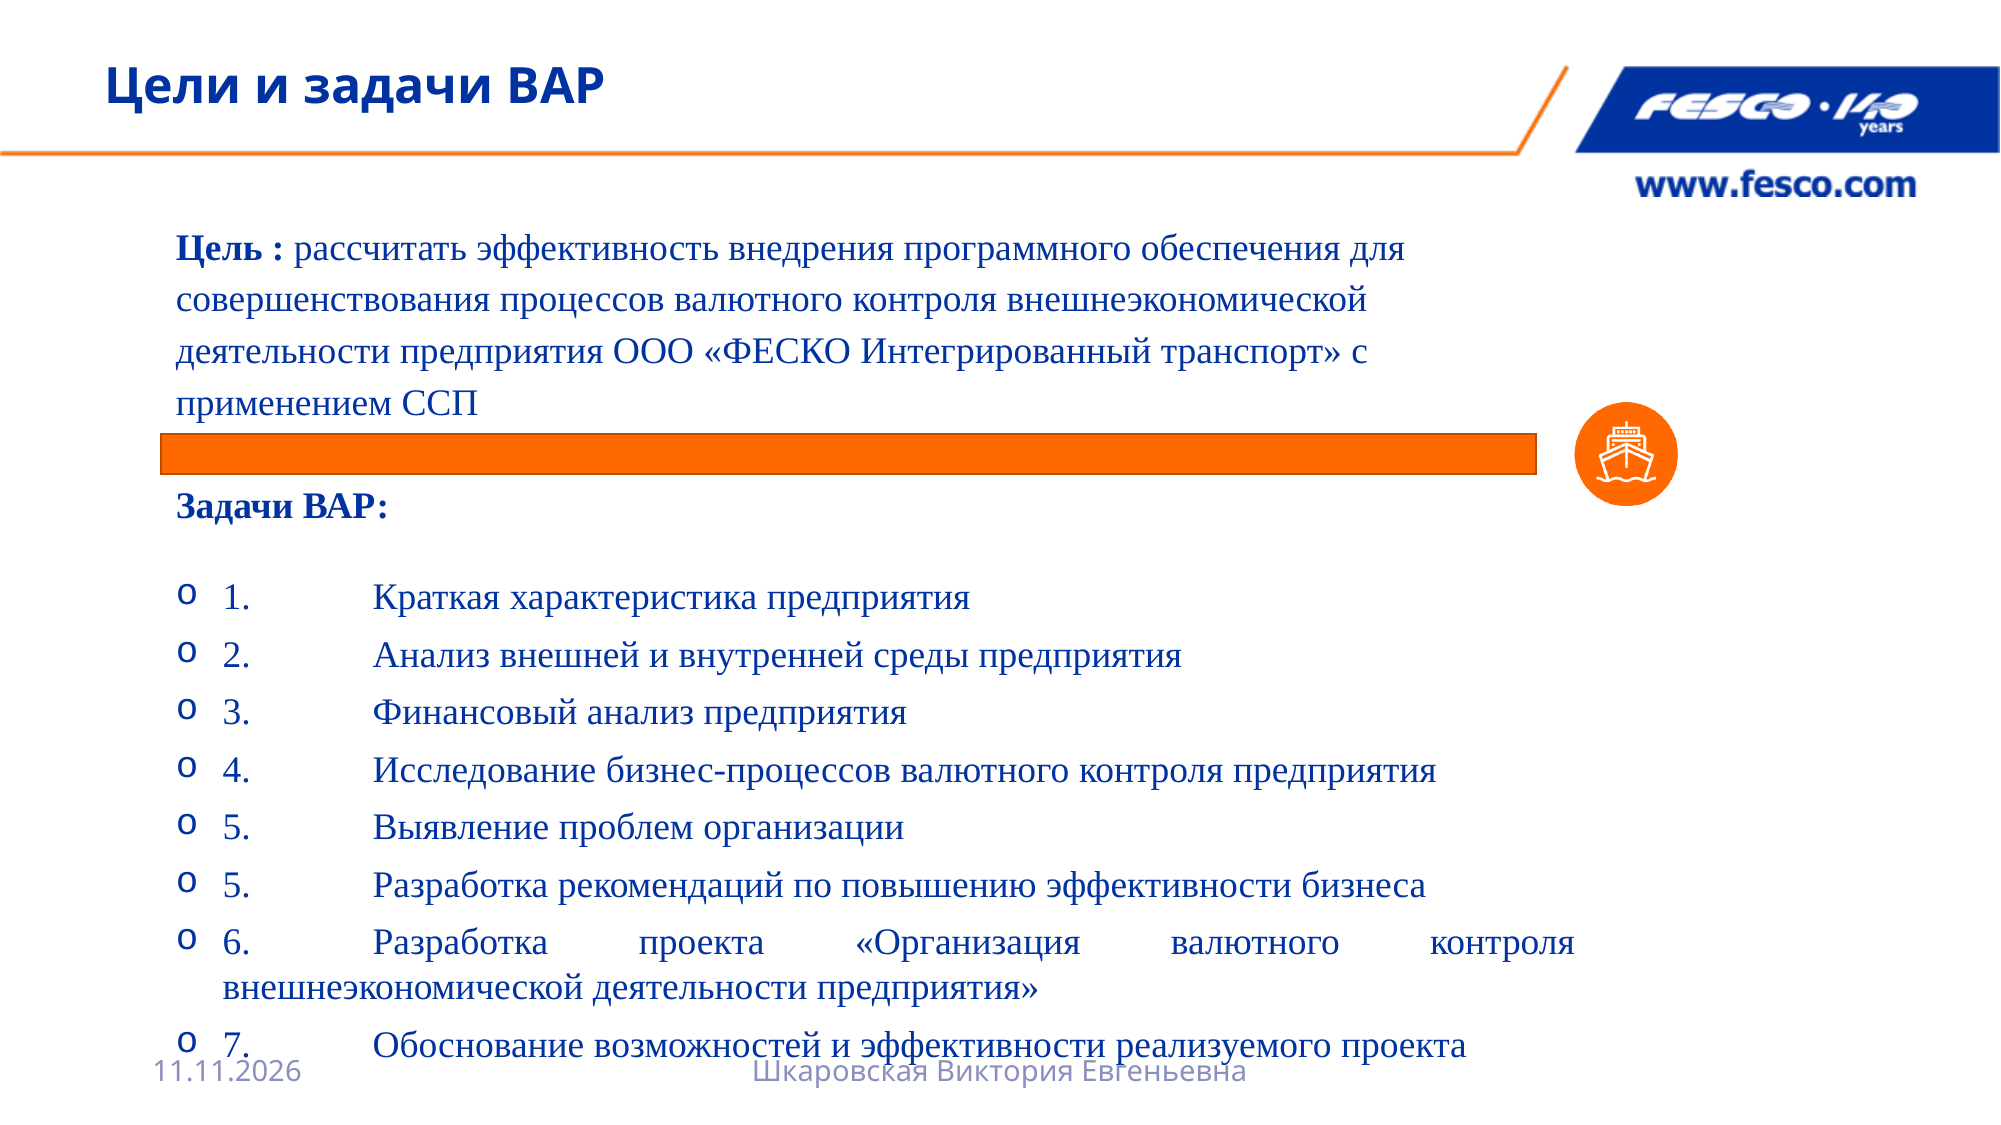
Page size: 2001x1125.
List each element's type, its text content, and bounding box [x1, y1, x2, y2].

picture [1574, 402, 1679, 506]
picture [0, 0, 2000, 197]
footer Шкаровская Виктория Евгеньевна [662, 1073, 1338, 1103]
title Цели и задачи ВАР [89, 52, 1498, 122]
text_box Цель : рассчитать эффективность внедрения программного обеспечения для совершенствования процессов валютного контроля внешнеэкономической деятельности предприятия ООО «ФЕСКО Интегрированный транспорт» с применением ССП Задачи ВАР: 1. Краткая характеристика предприятия 2. Анализ внешней и внутренней среды предприятия 3. Финансовый анализ предприятия 4. Исследование бизнес-процессов валютного контроля предприятия 5. Выявление проблем организации 5. Разработка рекомендаций по повышению эффективности бизнеса 6. Разработка проекта «Организация валютного контроля внешнеэкономической деятельности предприятия» 7. Обоснование возможностей и эффективности реализуемого проекта [160, 208, 1591, 1073]
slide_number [137, 1042, 588, 1103]
text_box [160, 433, 1537, 475]
